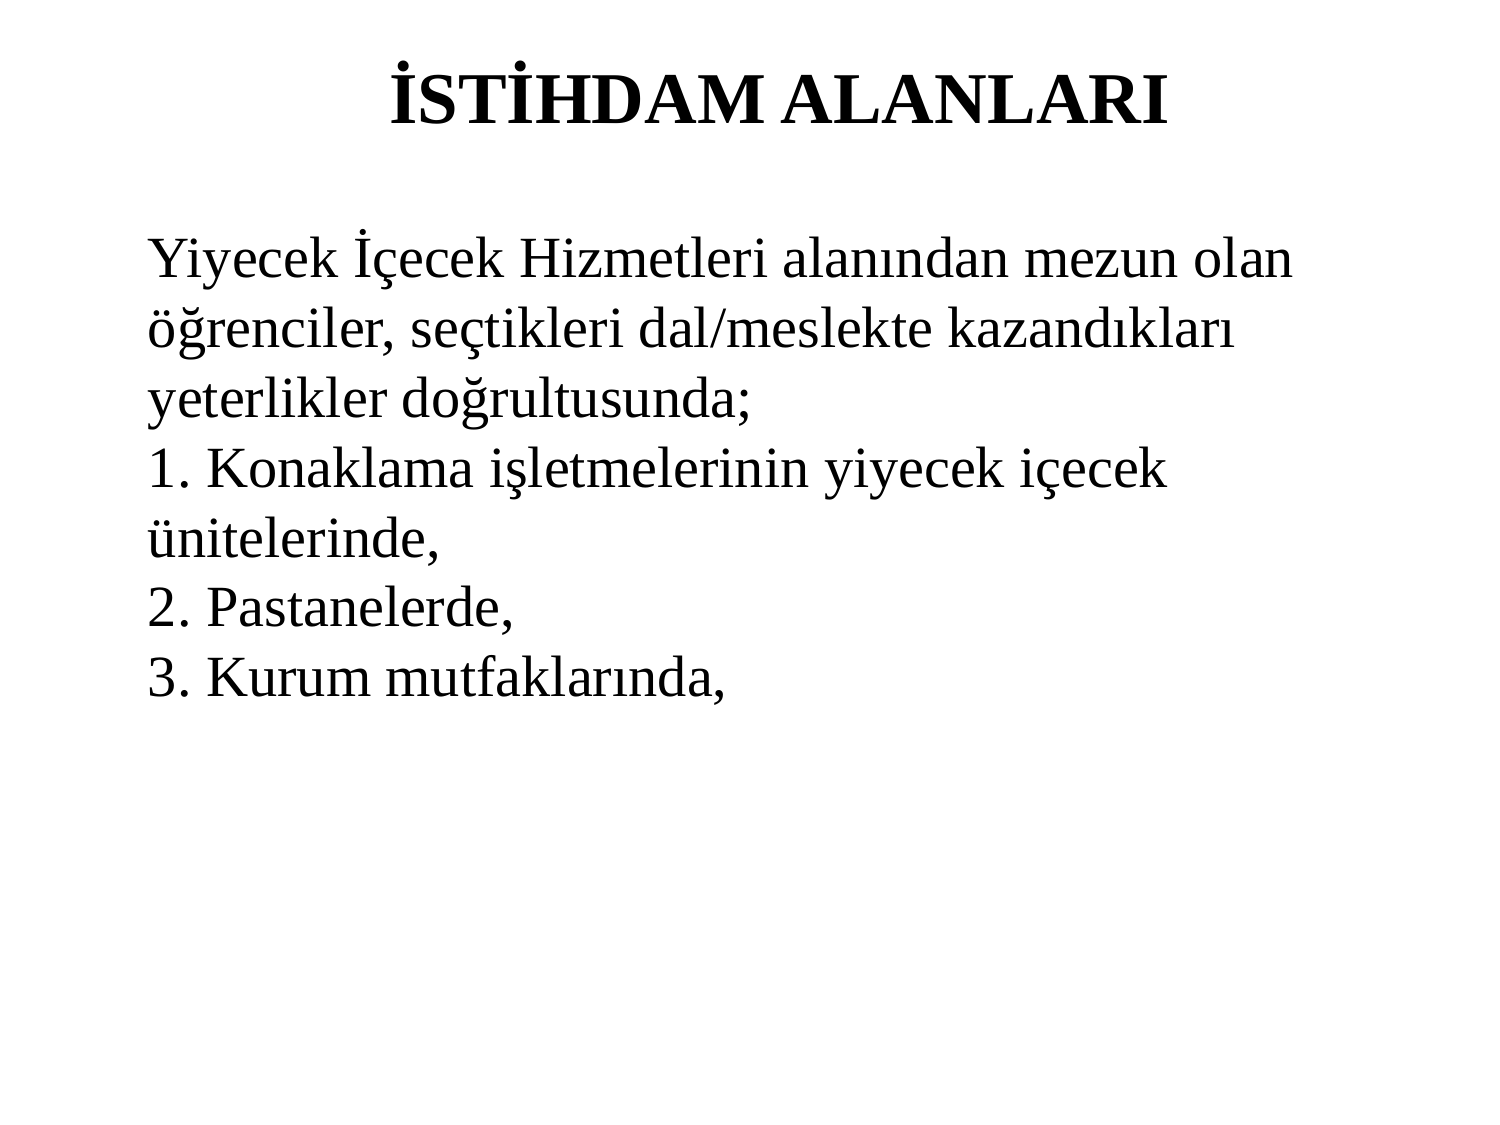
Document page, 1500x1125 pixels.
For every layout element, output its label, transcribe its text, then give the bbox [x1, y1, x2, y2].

list İSTİHDAM ALANLARI Yiyecek İçecek Hizmetleri alanından mezun olan öğrenciler, seçtikleri dal/meslekte kazandıkları yeterlikler doğrultusunda; 1. Konaklama işletmelerinin yiyecek içecek ünitelerinde, 2. Pastanelerde, 3. Kurum mutfaklarında, [76, 42, 1427, 941]
